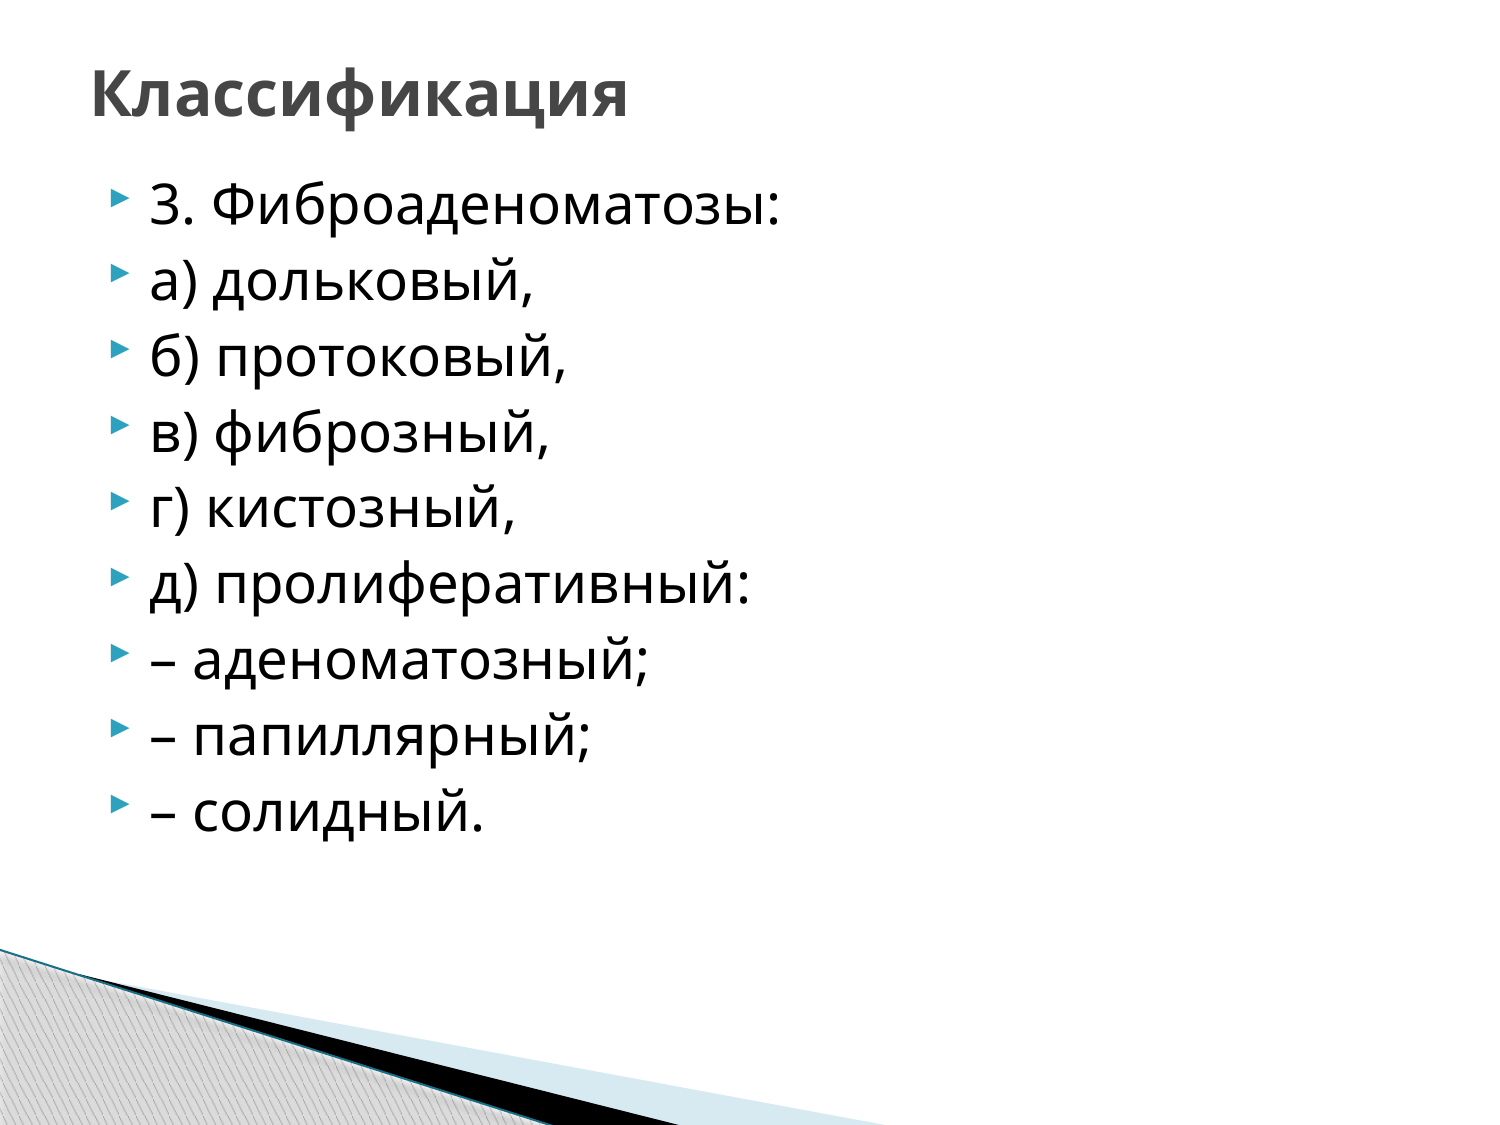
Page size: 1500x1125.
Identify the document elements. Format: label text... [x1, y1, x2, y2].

list 3. Фиброаденоматозы: а) дольковый, б) протоковый, в) фиброзный, г) кистозный, д) пролиферативный: – аденоматозный; – папиллярный; – солидный. [75, 160, 1425, 1005]
title Классификация [75, 45, 1425, 138]
